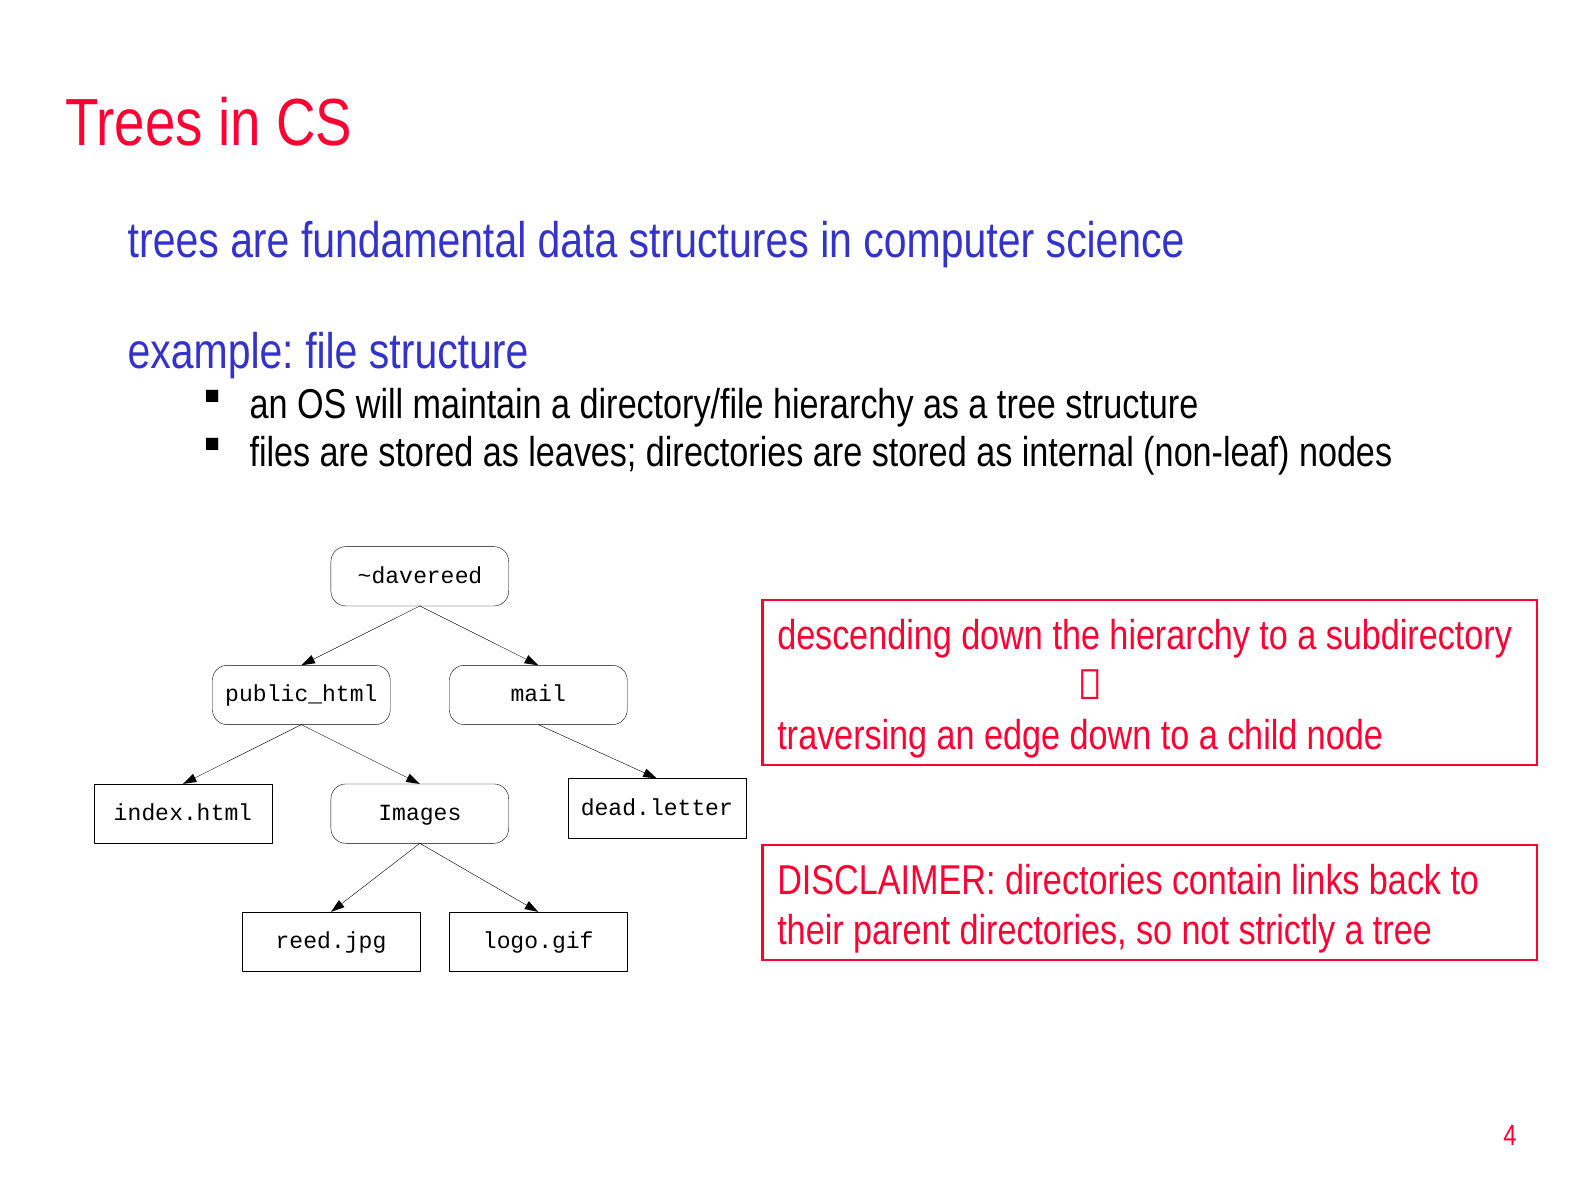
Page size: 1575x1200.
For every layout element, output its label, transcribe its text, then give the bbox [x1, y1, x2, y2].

text_box DISCLAIMER: directories contain links back to their parent directories, so not strictly a tree [766, 845, 1538, 961]
text_box descending down the hierarchy to a subdirectory  traversing an edge down to a child node [766, 600, 1538, 765]
slide_number 4 [1203, 1092, 1532, 1174]
list trees are fundamental data structures in computer science example: file structure an OS will maintain a directory/file hierarchy as a tree structure files are stored as leaves; directories are stored as internal (non-leaf) nodes [112, 200, 1538, 575]
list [62, 524, 763, 1004]
title Trees in CS [50, 62, 1538, 175]
